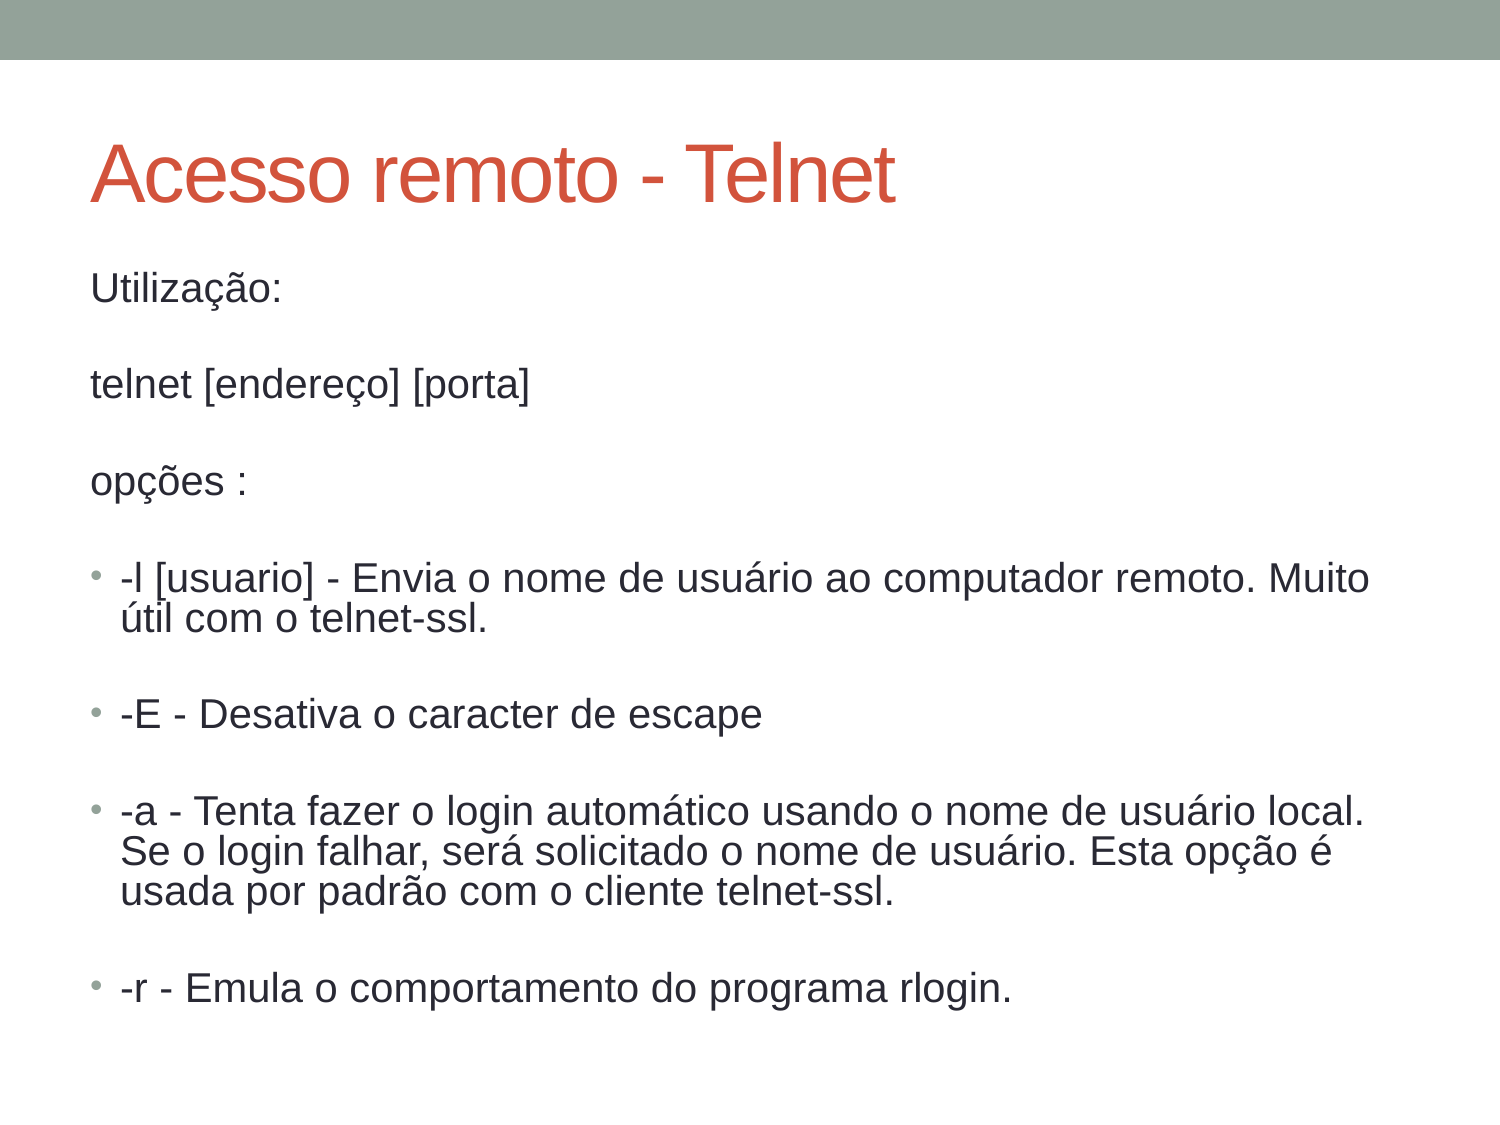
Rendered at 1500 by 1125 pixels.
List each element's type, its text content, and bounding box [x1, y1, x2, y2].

title Acesso remoto - Telnet [75, 87, 1425, 250]
list Utilização: telnet [endereço] [porta] opções : -l [usuario] - Envia o nome de usuário ao computador remoto. Muito útil com o telnet-ssl. -E - Desativa o caracter de escape -a - Tenta fazer o login automático usando o nome de usuário local. Se o login falhar, será solicitado o nome de usuário. Esta opção é usada por padrão com o cliente telnet-ssl. -r - Emula o comportamento do programa rlogin. [75, 262, 1425, 1063]
